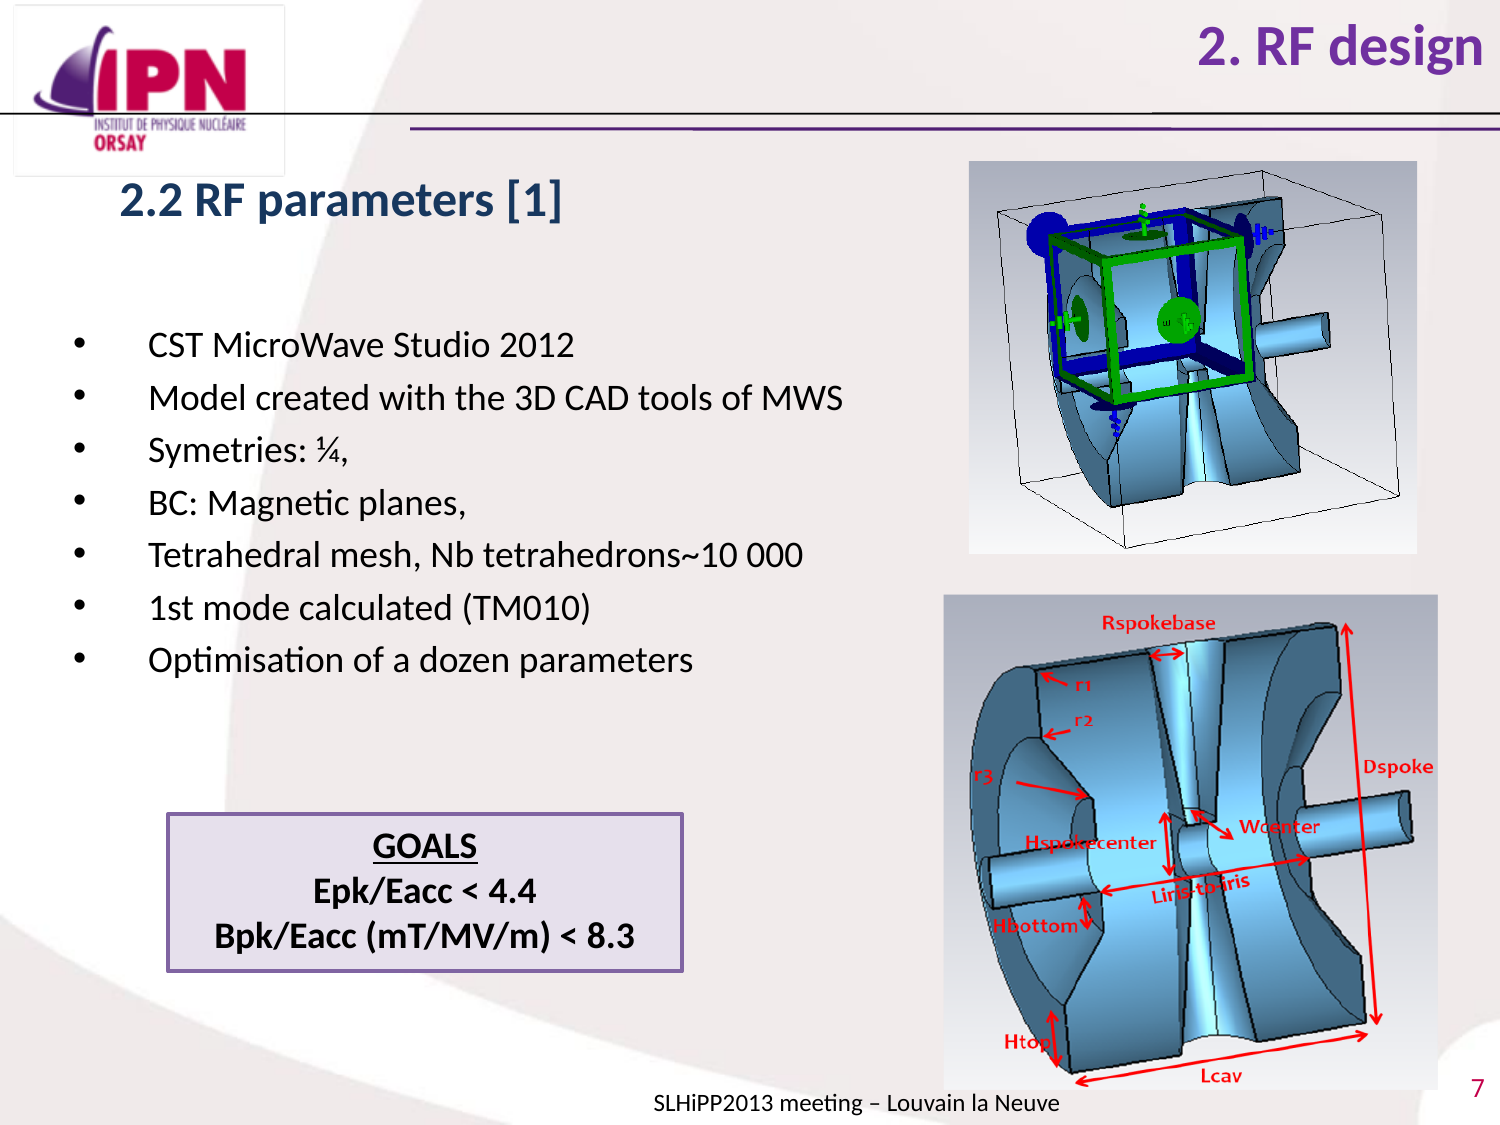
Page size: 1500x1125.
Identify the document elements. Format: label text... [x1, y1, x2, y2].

picture [0, 0, 1500, 113]
text_box 2. RF design [265, 0, 1500, 85]
picture [0, 114, 1500, 1125]
text_box 2.2 RF parameters [1] [104, 159, 705, 235]
text_box CST MicroWave Studio 2012 Model created with the 3D CAD tools of MWS Symetries: ¼, BC: Magnetic planes, Tetrahedral mesh, Nb tetrahedrons~10 000 1st mode calculated (TM010) Optimisation of a dozen parameters [58, 312, 1003, 1072]
